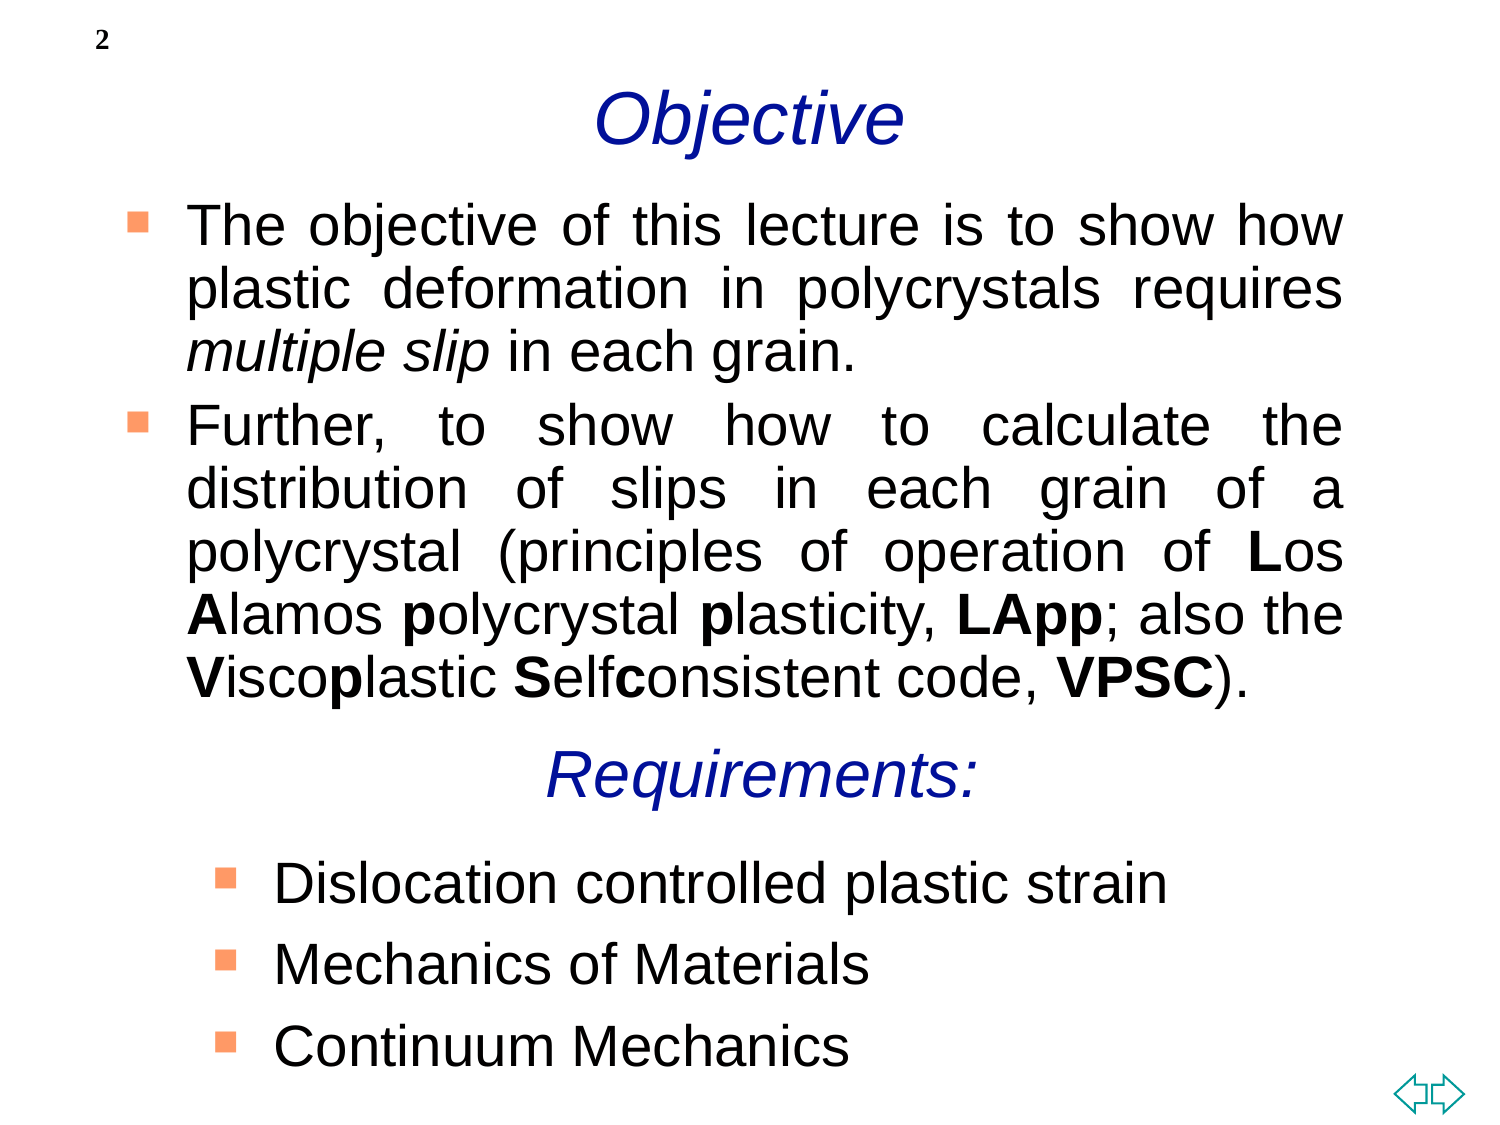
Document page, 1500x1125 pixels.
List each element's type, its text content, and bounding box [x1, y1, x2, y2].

text_box Requirements: [262, 649, 1263, 875]
list The objective of this lecture is to show how plastic deformation in polycrystals requires multiple slip in each grain. Further, to show how to calculate the distribution of slips in each grain of a polycrystal (principles of operation of Los Alamos polycrystal plasticity, LApp; also the Viscoplastic Selfconsistent code, VPSC). [99, 187, 1376, 663]
text_box Dislocation controlled plastic strain Mechanics of Materials Continuum Mechanics [187, 837, 1413, 1113]
slide_number 2 [4, 12, 126, 76]
title Objective [387, 0, 1113, 187]
